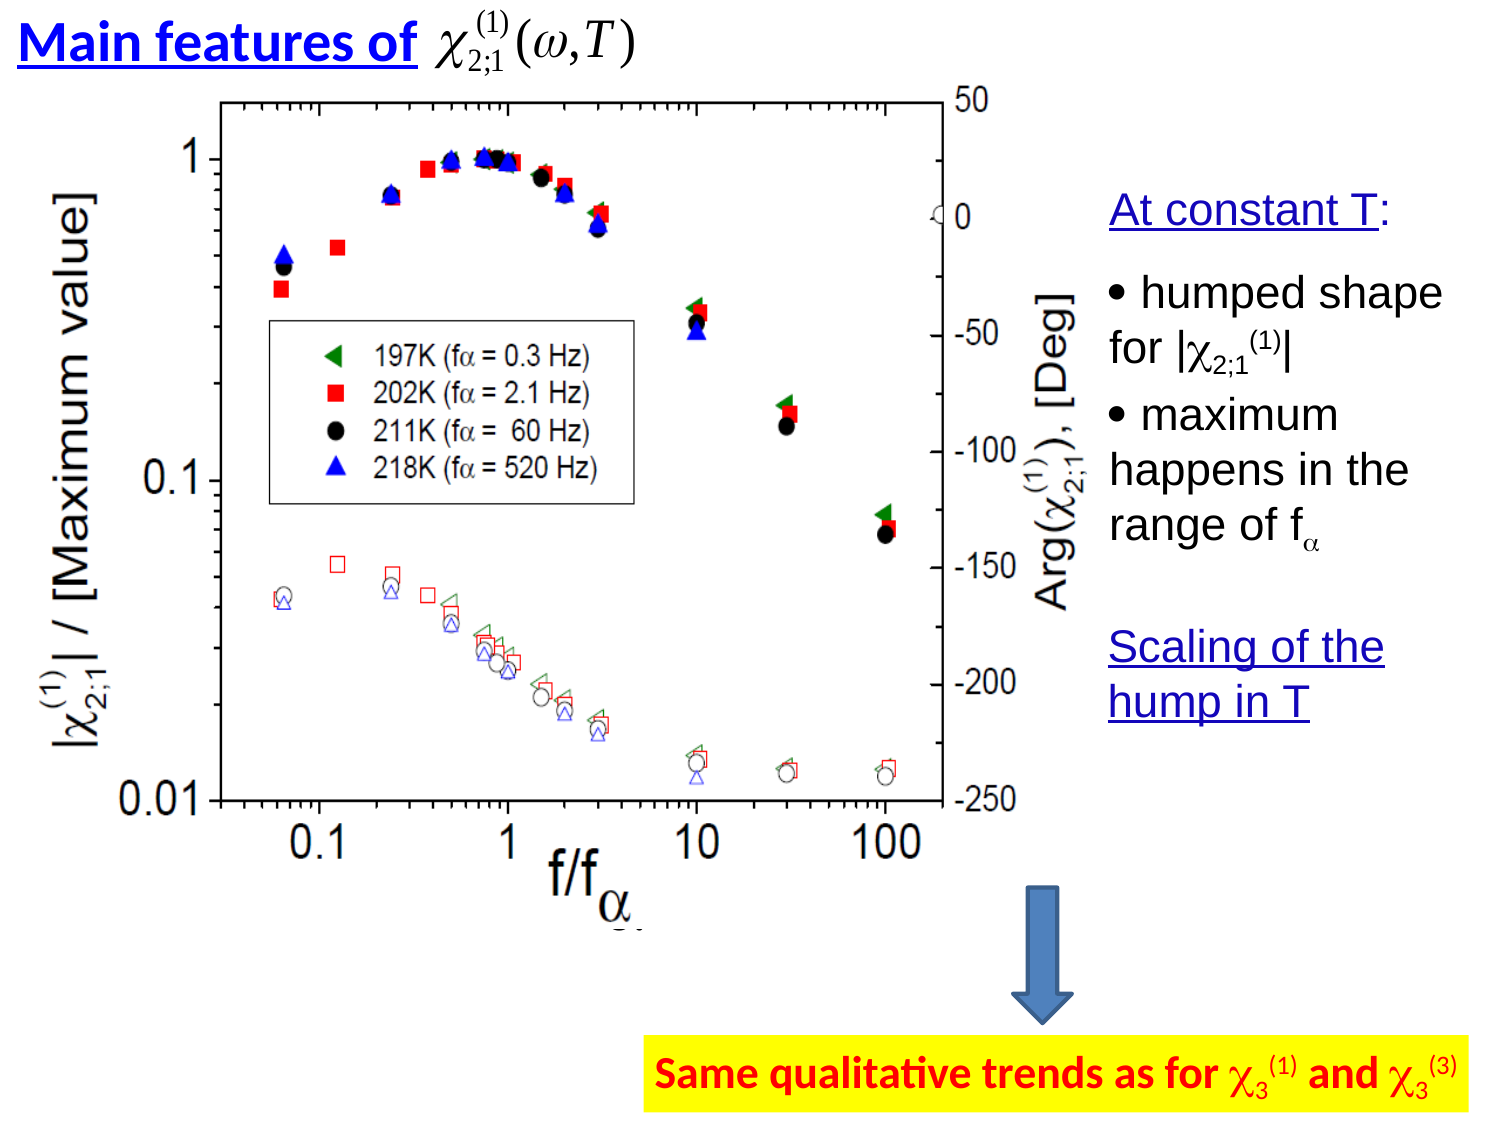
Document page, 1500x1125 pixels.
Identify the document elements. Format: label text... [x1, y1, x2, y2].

picture [36, 45, 1093, 941]
text_box  humped shape for |c2;1(1)| [1098, 255, 1471, 377]
text_box Scaling of the hump in T [1098, 609, 1483, 735]
text_box At constant T: [1098, 172, 1485, 243]
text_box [17, 0, 645, 91]
text_box Same qualitative trends as for c3(1) and c3(3) [643, 1035, 1469, 1113]
text_box [1010, 949, 1074, 1026]
text_box  maximum happens in the range of fa [1098, 377, 1471, 565]
